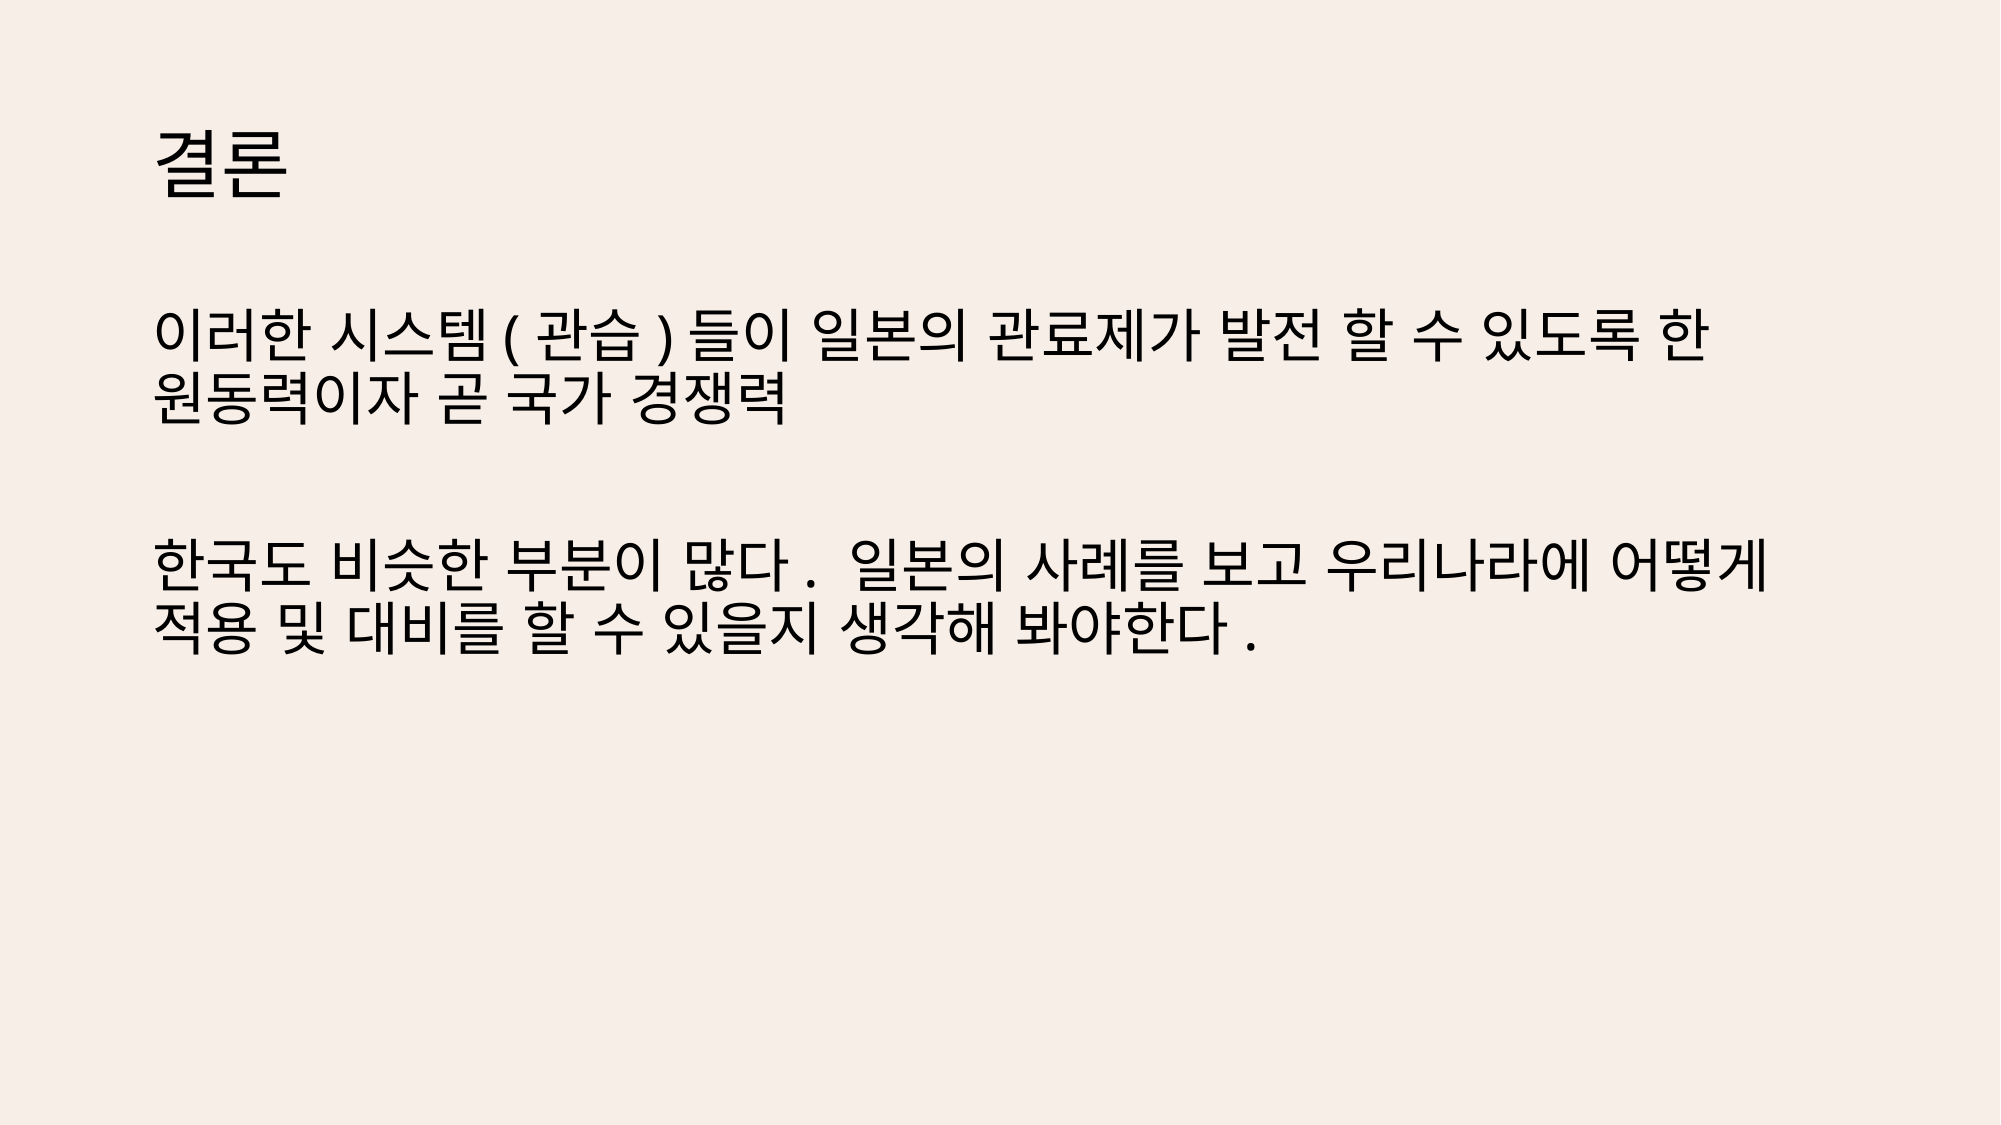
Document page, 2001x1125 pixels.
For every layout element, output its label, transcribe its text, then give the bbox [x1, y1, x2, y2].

title 결론 [137, 59, 1863, 278]
list 이러한 시스템(관습)들이 일본의 관료제가 발전 할 수 있도록 한 원동력이자 곧 국가 경쟁력 한국도 비슷한 부분이 많다. 일본의 사례를 보고 우리나라에 어떻게 적용 및 대비를 할 수 있을지 생각해 봐야한다. [137, 299, 1863, 1014]
